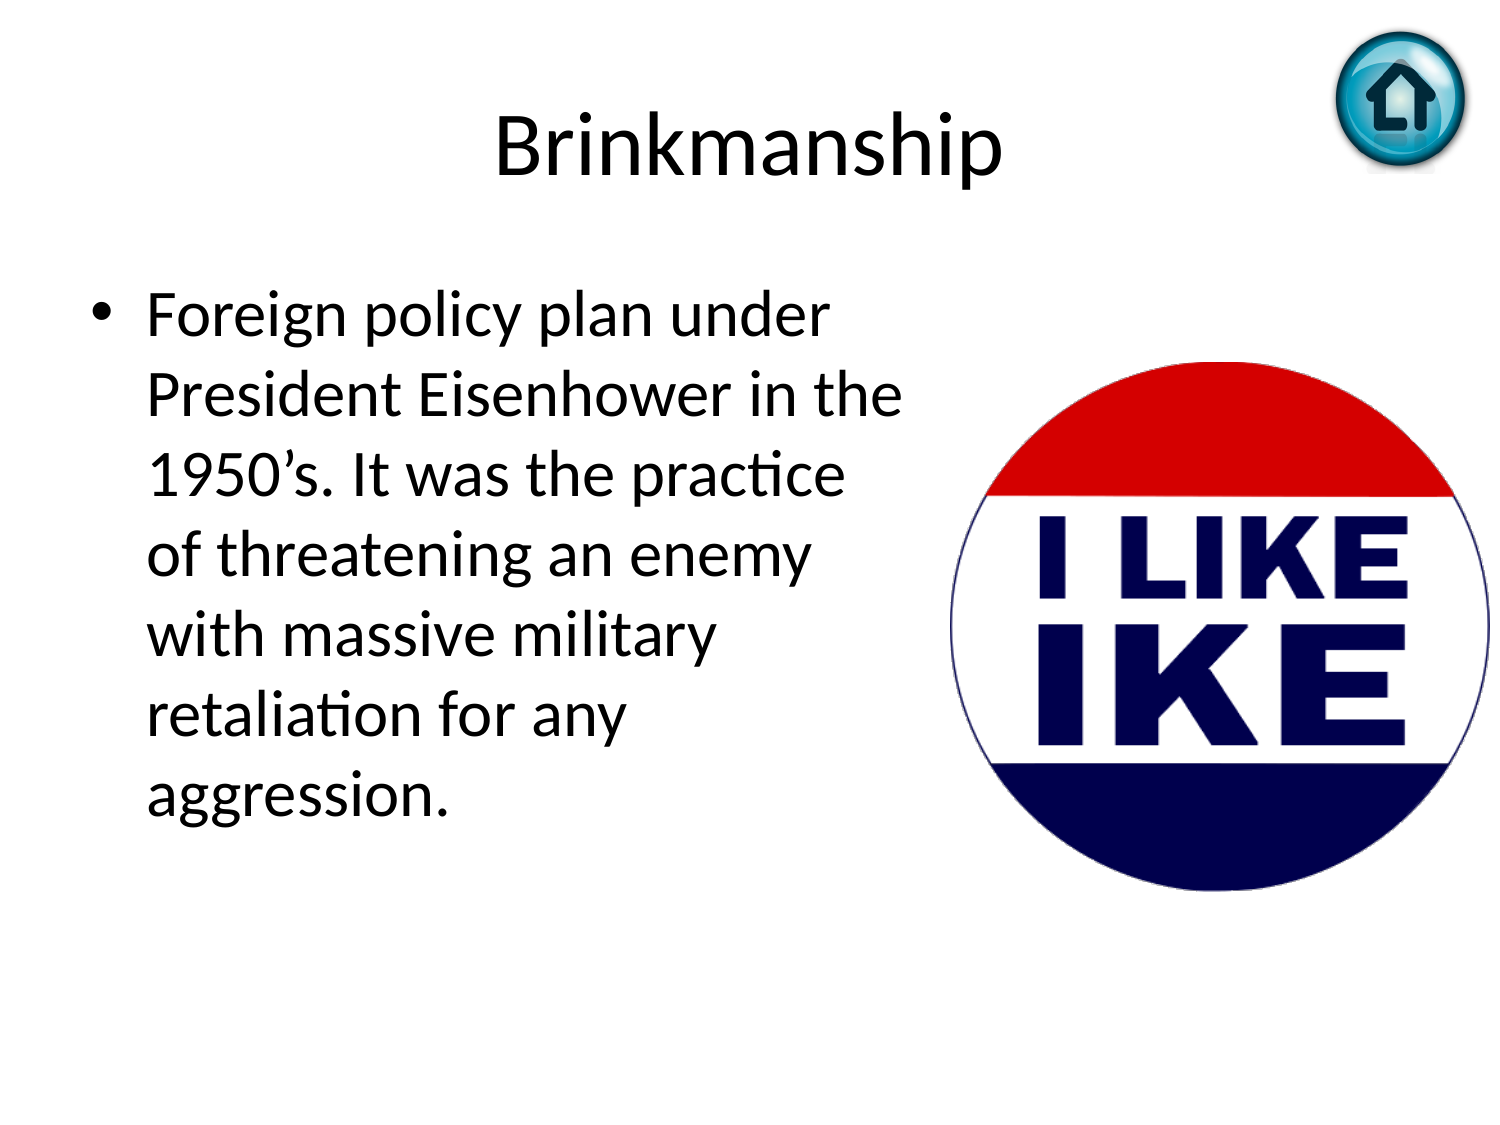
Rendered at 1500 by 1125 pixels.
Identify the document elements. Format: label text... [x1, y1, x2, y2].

picture [949, 362, 1490, 892]
list Foreign policy plan under President Eisenhower in the 1950’s. It was the practice of threatening an enemy with massive military retaliation for any aggression. [75, 262, 925, 1005]
picture [1324, 24, 1476, 175]
title Brinkmanship [75, 45, 1425, 233]
